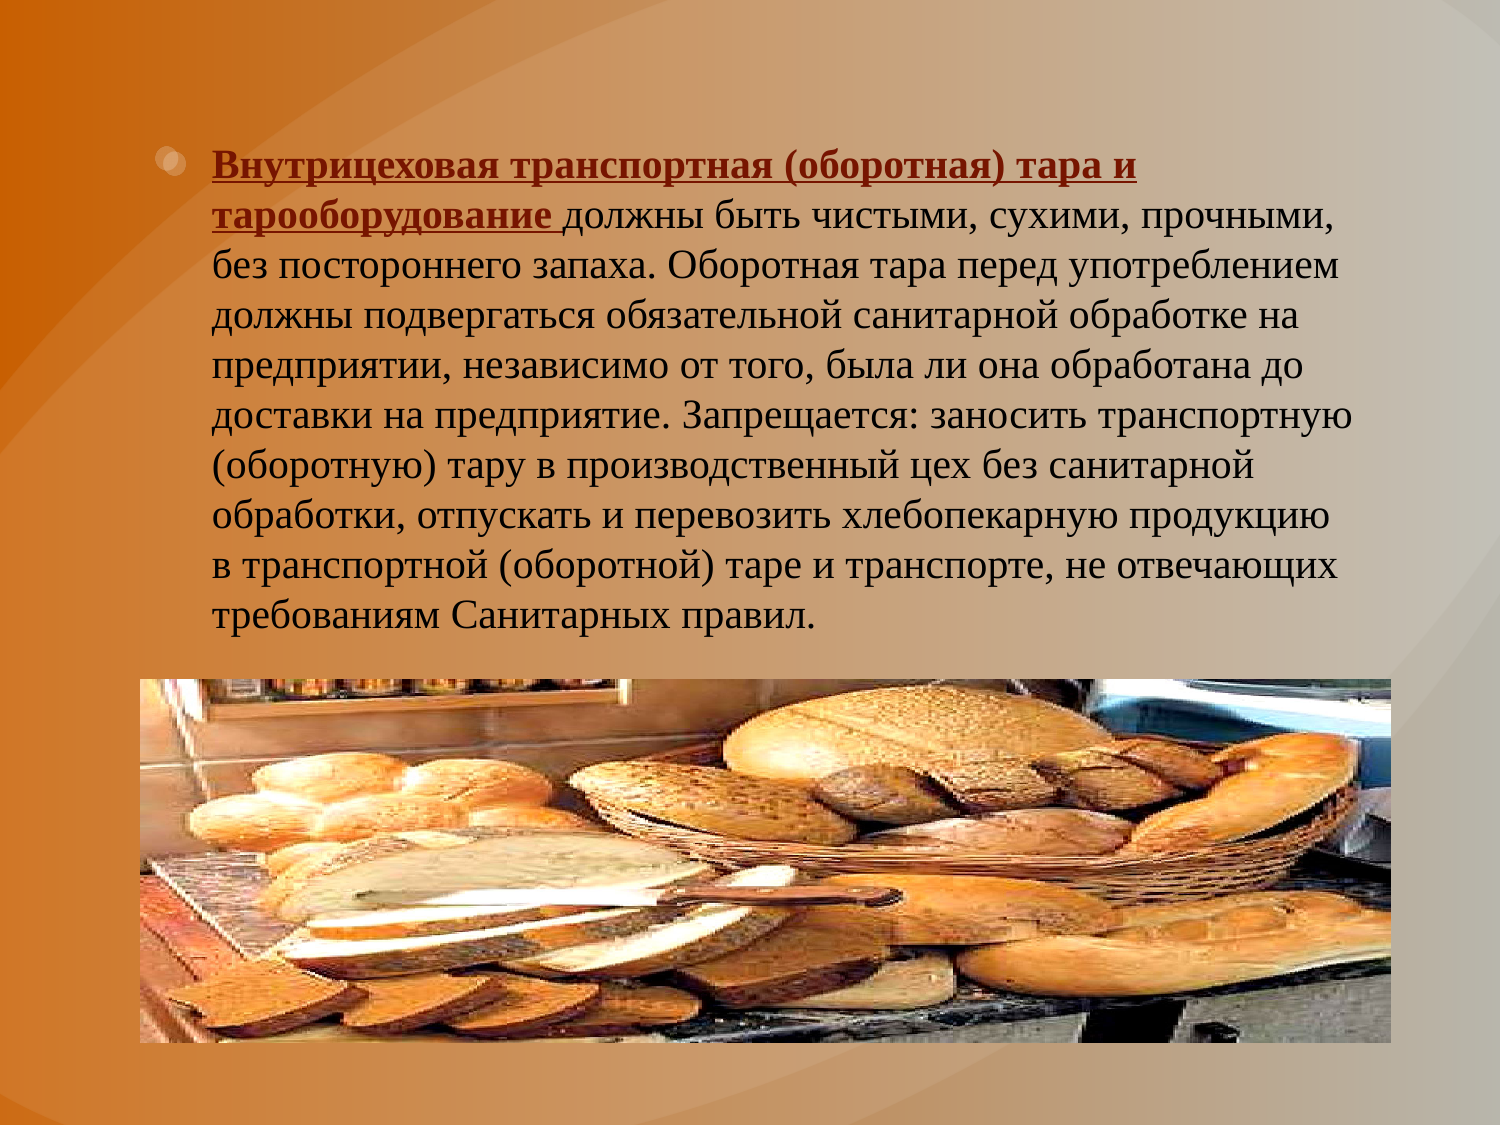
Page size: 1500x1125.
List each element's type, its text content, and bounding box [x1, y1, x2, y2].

picture [0, 0, 1500, 1125]
list Внутрицеховая транспортная (оборотная) тара и тарооборудование должны быть чистыми, сухими, прочными, без постороннего запаха. Оборотная тара перед употреблением должны подвергаться обязательной санитарной обработке на предприятии, независимо от того, была ли она обработана до доставки на предприятие. Запрещается: заносить транспортную (оборотную) тару в производственный цех без санитарной обработки, отпускать и перевозить хлебопекарную продукцию в транспортной (оборотной) таре и транспорте, не отвечающих требованиям Санитарных правил. [140, 128, 1372, 674]
